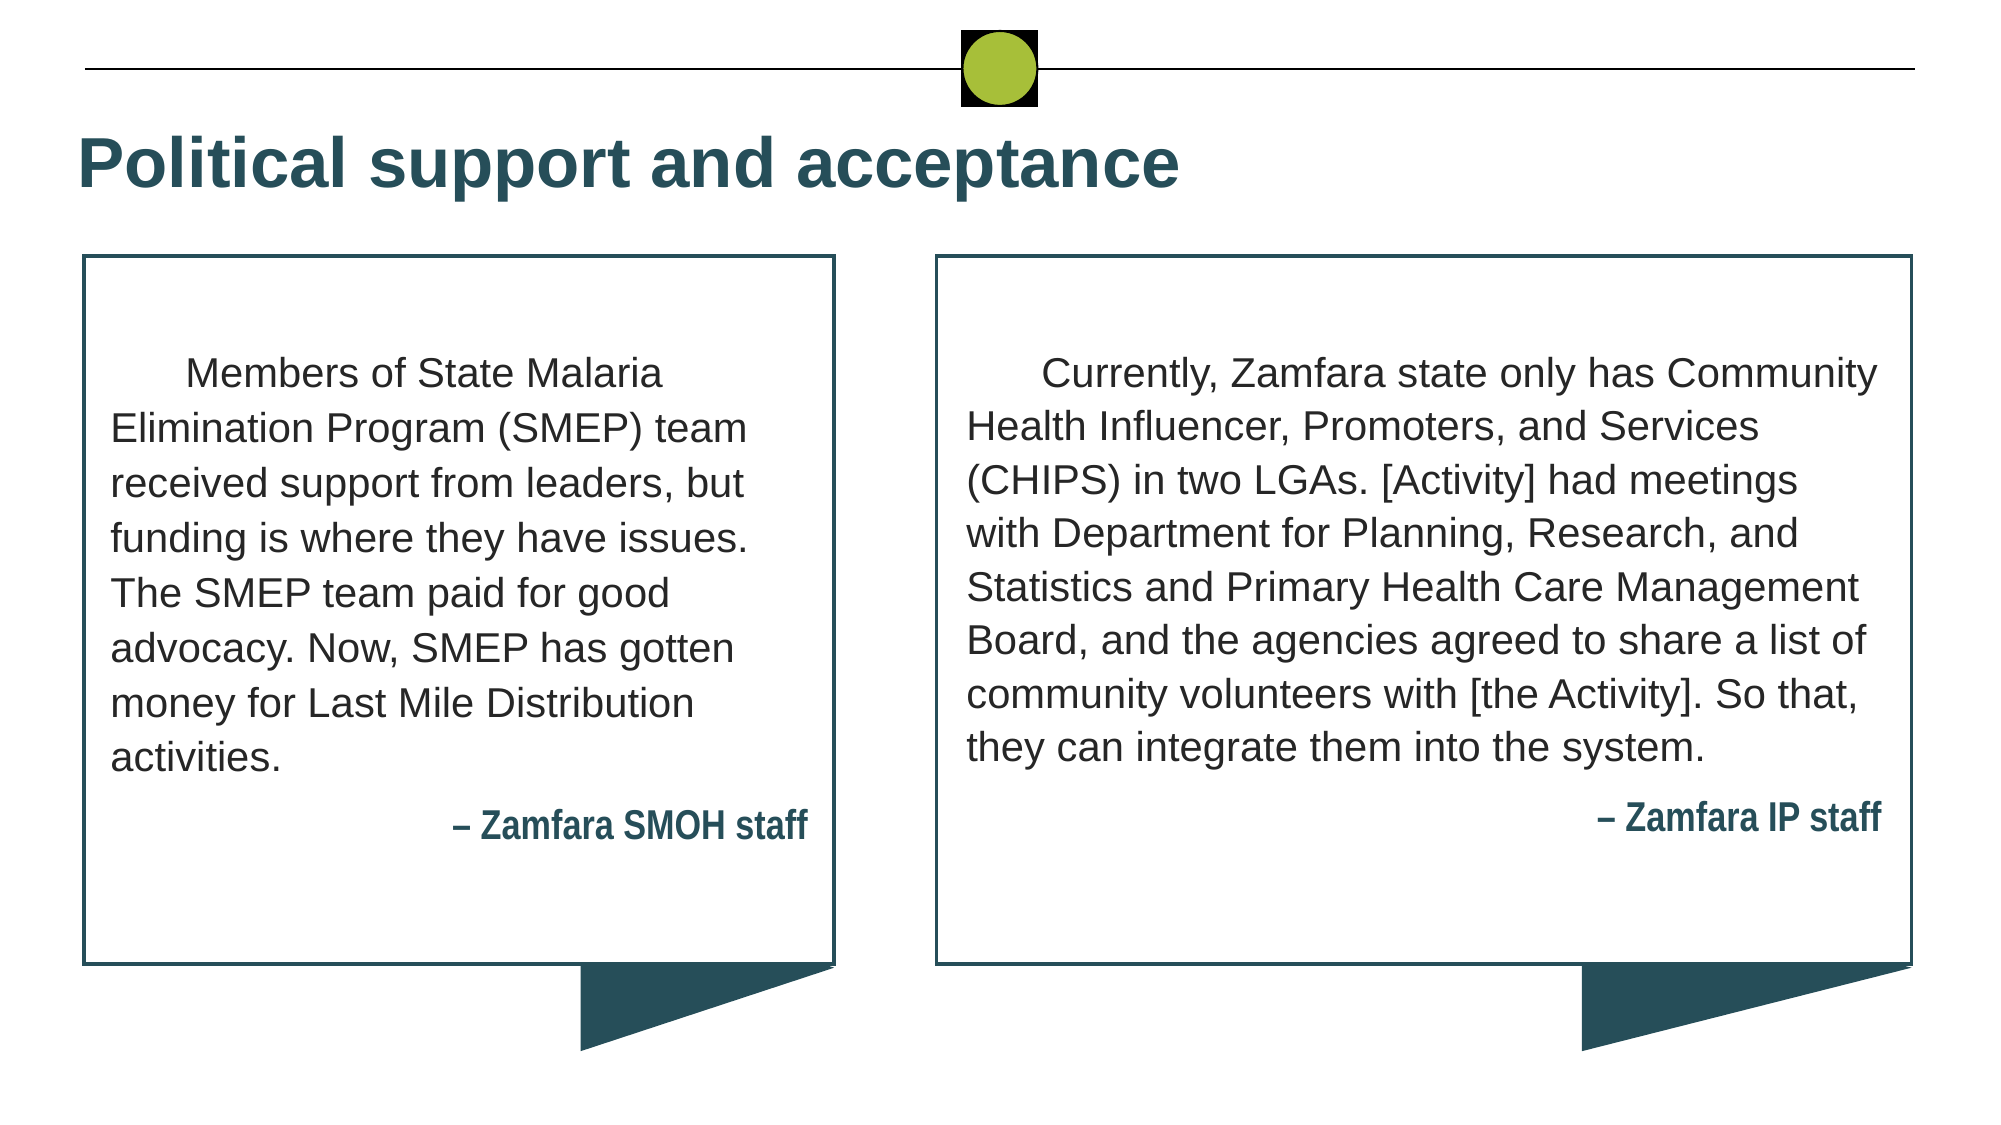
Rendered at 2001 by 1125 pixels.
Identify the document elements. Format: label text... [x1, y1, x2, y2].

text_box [936, 256, 1912, 1052]
title Political support and acceptance [62, 108, 1938, 215]
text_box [84, 256, 835, 1052]
